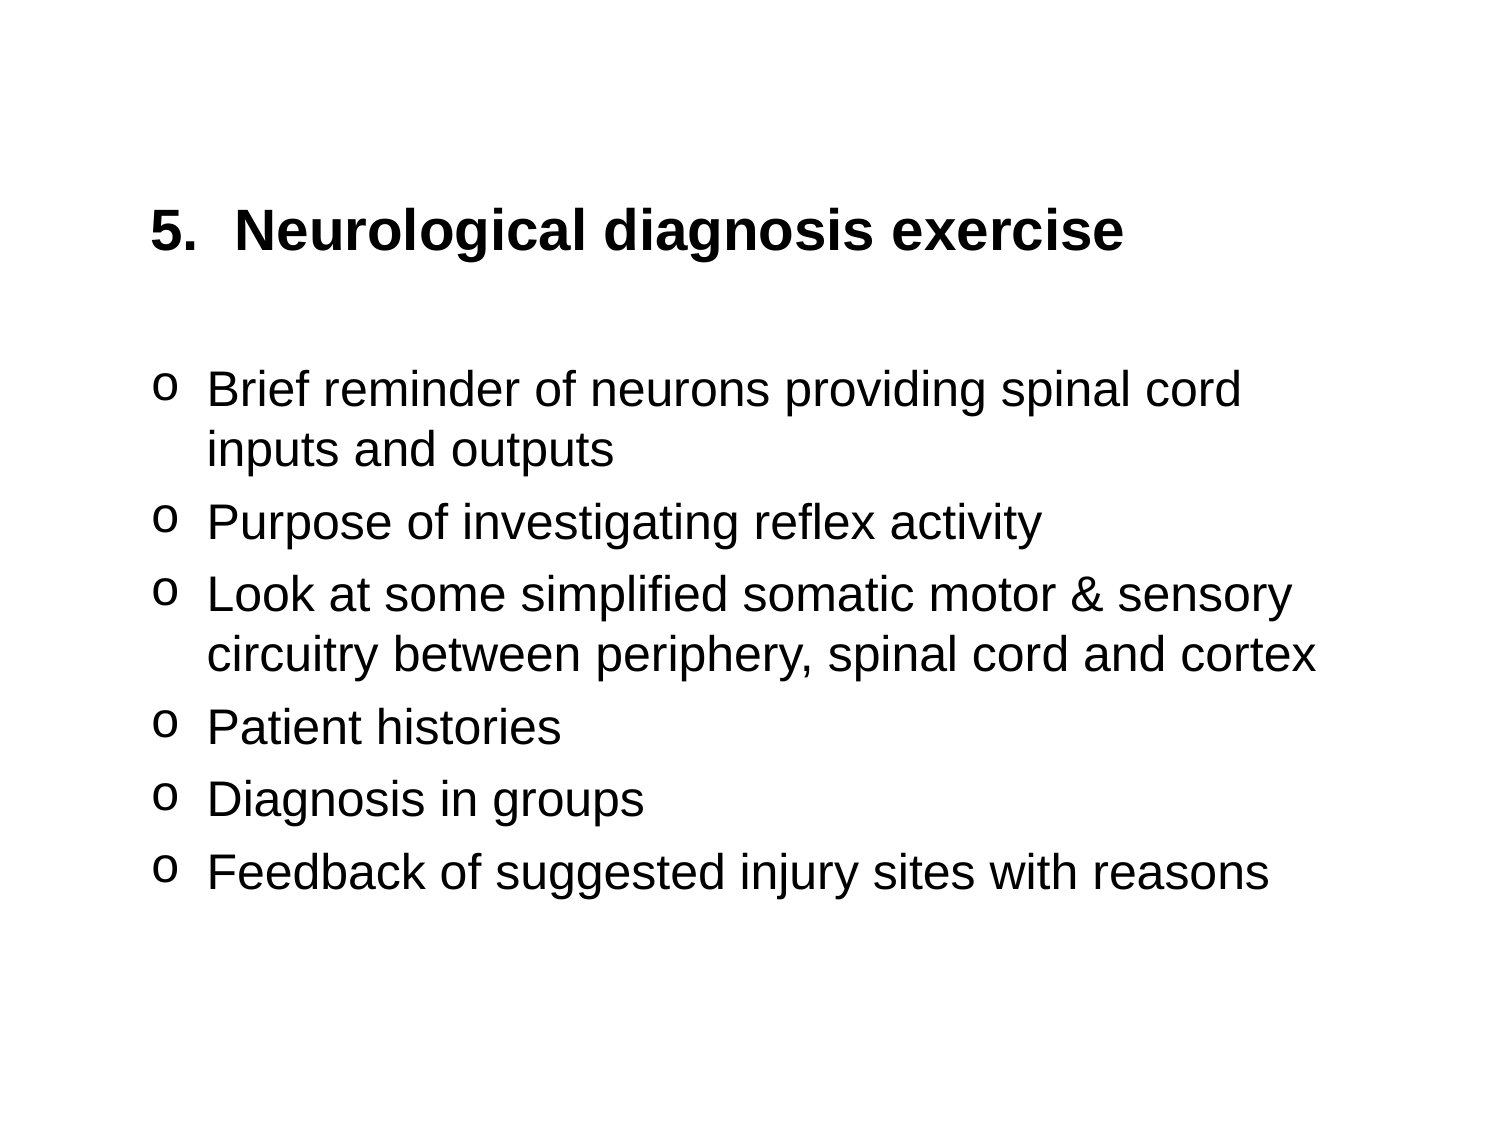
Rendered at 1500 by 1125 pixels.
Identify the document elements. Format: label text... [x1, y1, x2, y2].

text_box Neurological diagnosis exercise Brief reminder of neurons providing spinal cord inputs and outputs Purpose of investigating reflex activity Look at some simplified somatic motor & sensory circuitry between periphery, spinal cord and cortex Patient histories Diagnosis in groups Feedback of suggested injury sites with reasons [135, 184, 1376, 907]
